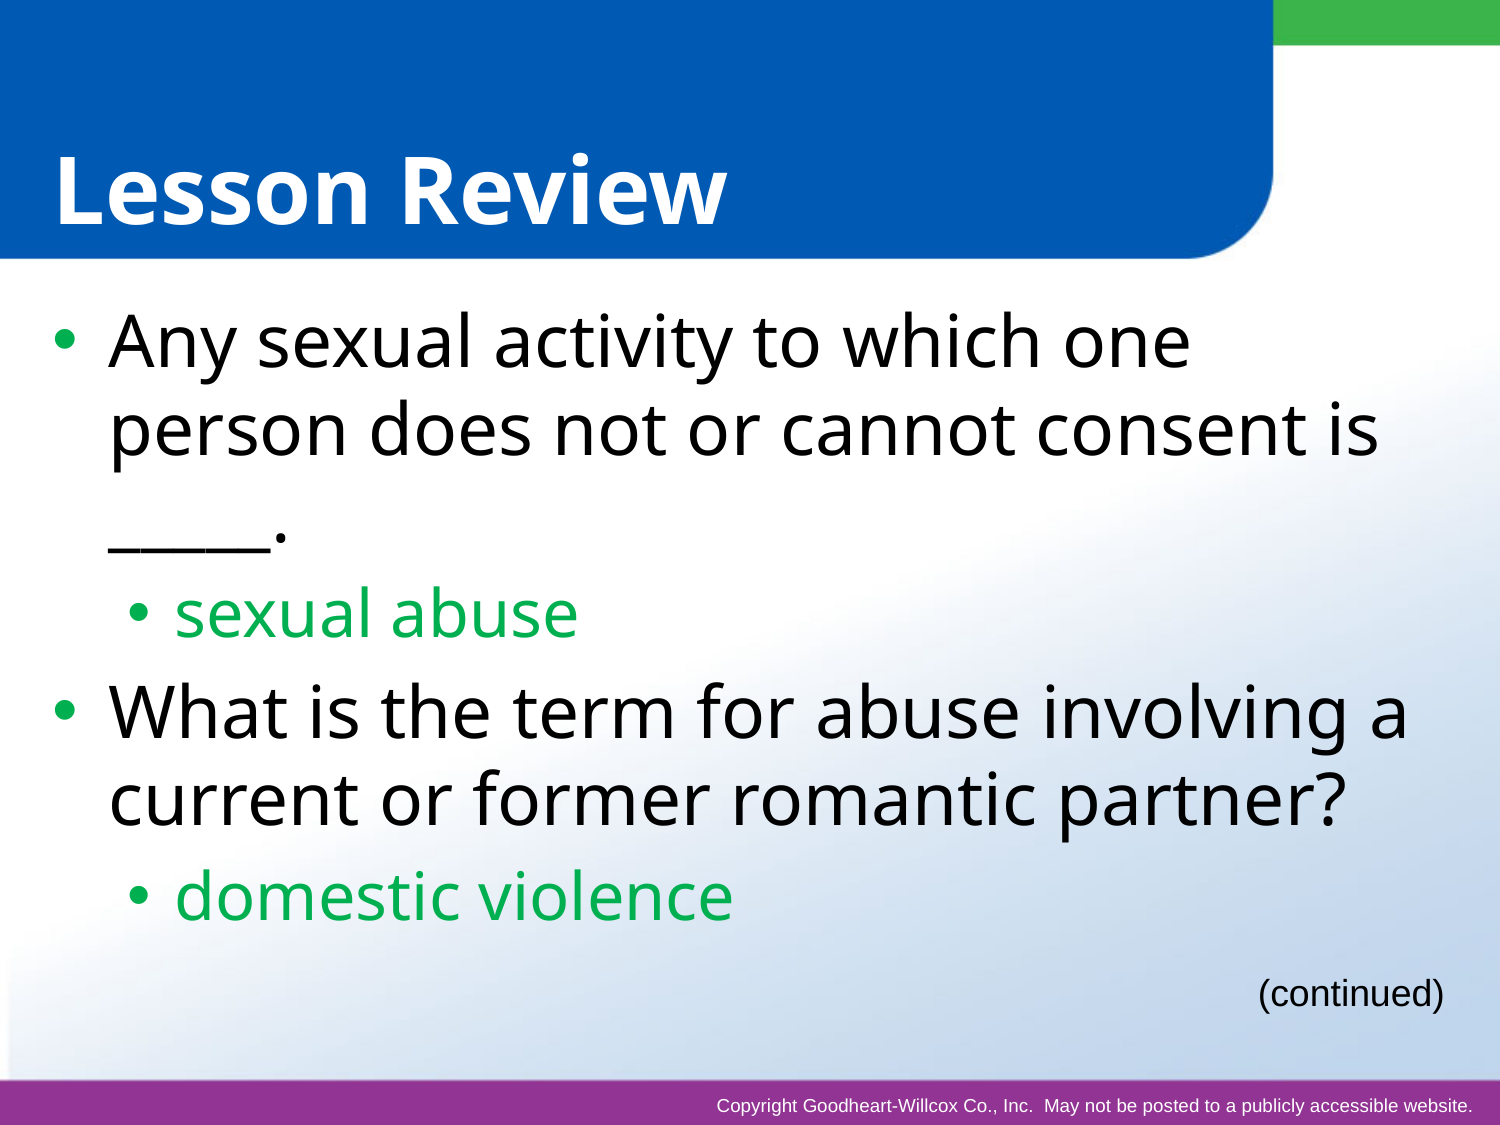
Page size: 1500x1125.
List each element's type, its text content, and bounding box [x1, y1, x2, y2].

text_box (continued) [1243, 961, 1463, 1022]
list Any sexual activity to which one person does not or cannot consent is _____. sexual abuse What is the term for abuse involving a current or former romantic partner? domestic violence [37, 287, 1438, 1050]
title Lesson Review [37, 87, 1238, 251]
picture [0, 0, 1500, 1125]
